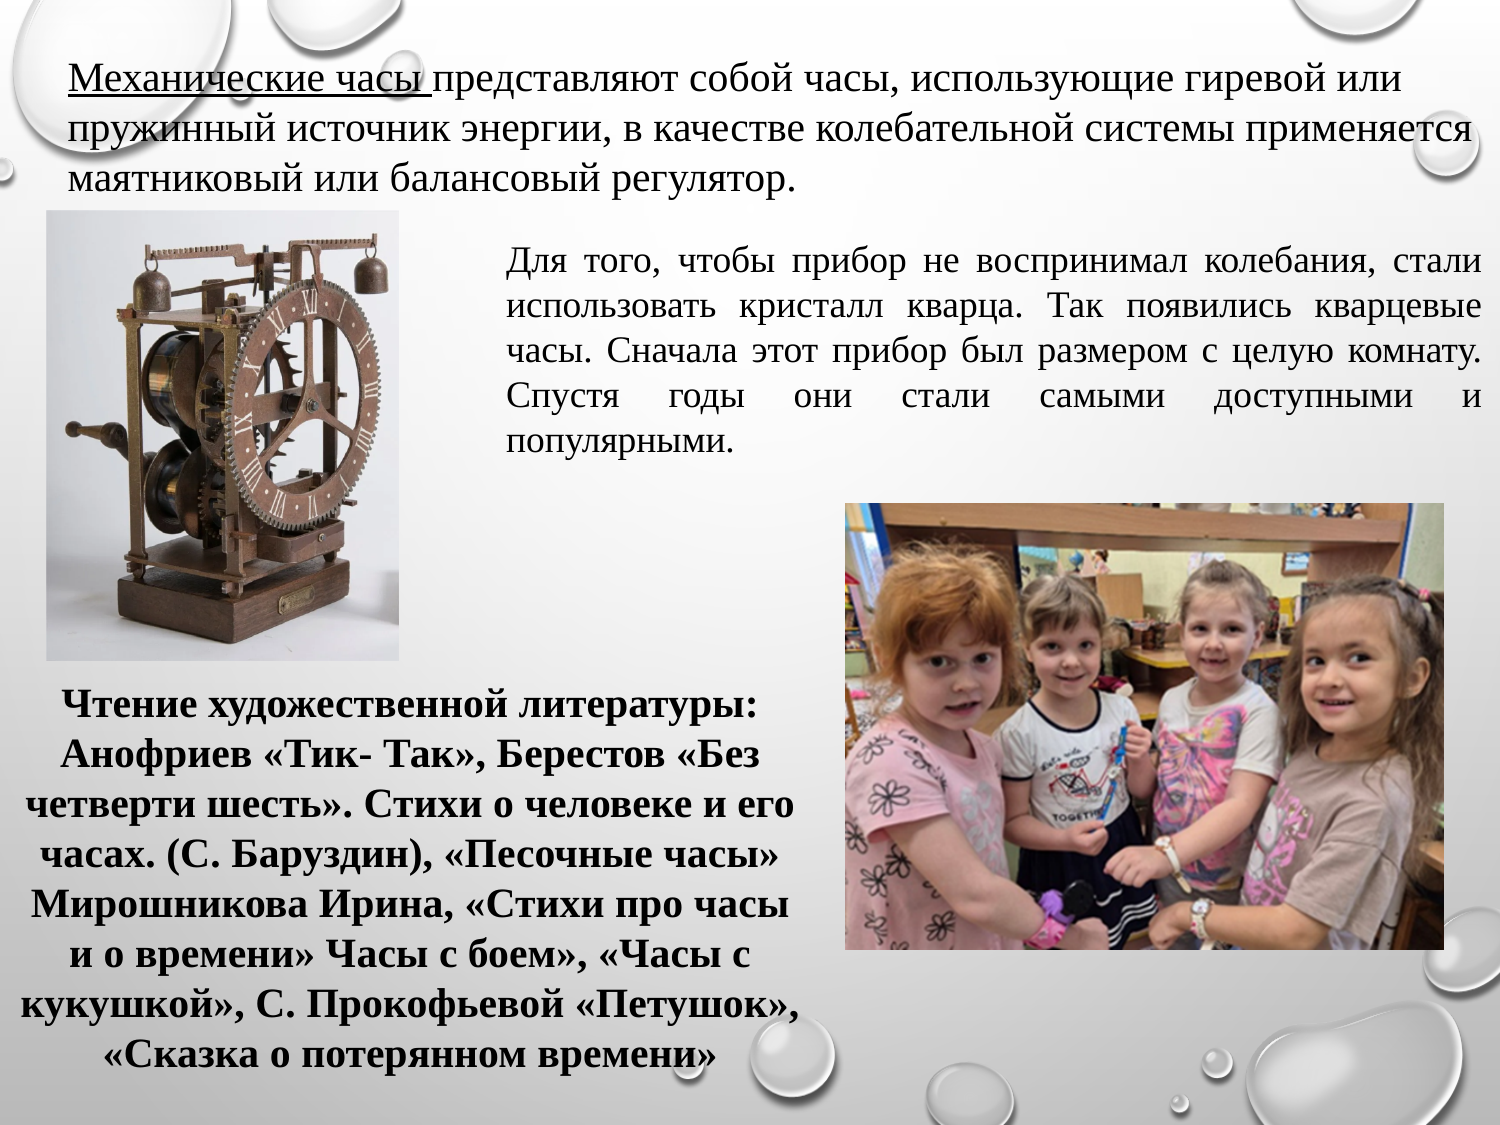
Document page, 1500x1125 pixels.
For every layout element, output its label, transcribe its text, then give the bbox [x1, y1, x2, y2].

text_box Чтение художественной литературы: Анофриев «Тик- Так», Берестов «Без четверти шесть». Стихи о человеке и его часах. (С. Баруздин), «Песочные часы» Мирошникова Ирина, «Стихи про часы и о времени» Часы с боем», «Часы с кукушкой», С. Прокофьевой «Петушок», «Сказка о потерянном времени» [0, 667, 821, 1083]
picture [0, 0, 1500, 1125]
text_box Для того, чтобы прибор не воспринимал колебания, стали использовать кристалл кварца. Так появились кварцевые часы. Сначала этот прибор был размером с целую комнату. Спустя годы они стали самыми доступными и популярными. [491, 228, 1498, 468]
text_box Механические часы представляют собой часы, использующие гиревой или пружинный источник энергии, в качестве колебательной системы применяется маятниковый или балансовый регулятор. [52, 42, 1499, 208]
